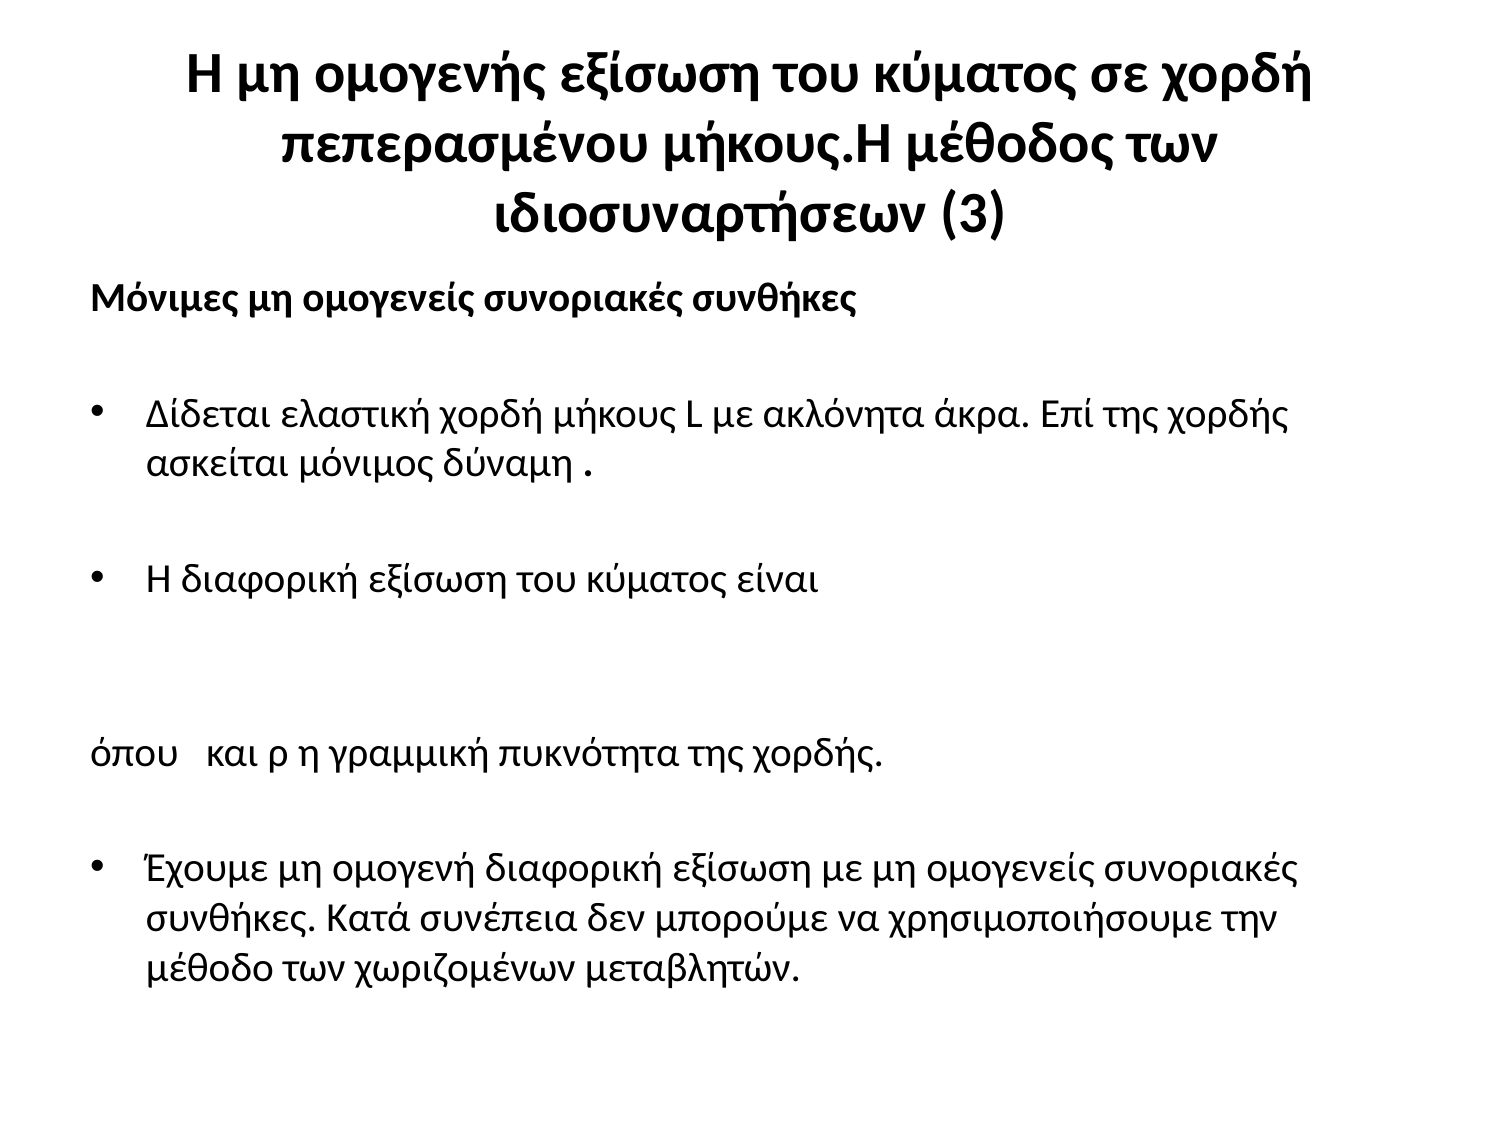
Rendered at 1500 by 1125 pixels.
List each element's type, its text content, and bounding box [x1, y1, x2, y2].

title Η μη ομογενής εξίσωση του κύματος σε χορδή πεπερασμένου μήκους.Η μέθοδος των ιδιοσυναρτήσεων (3) [75, 45, 1425, 233]
